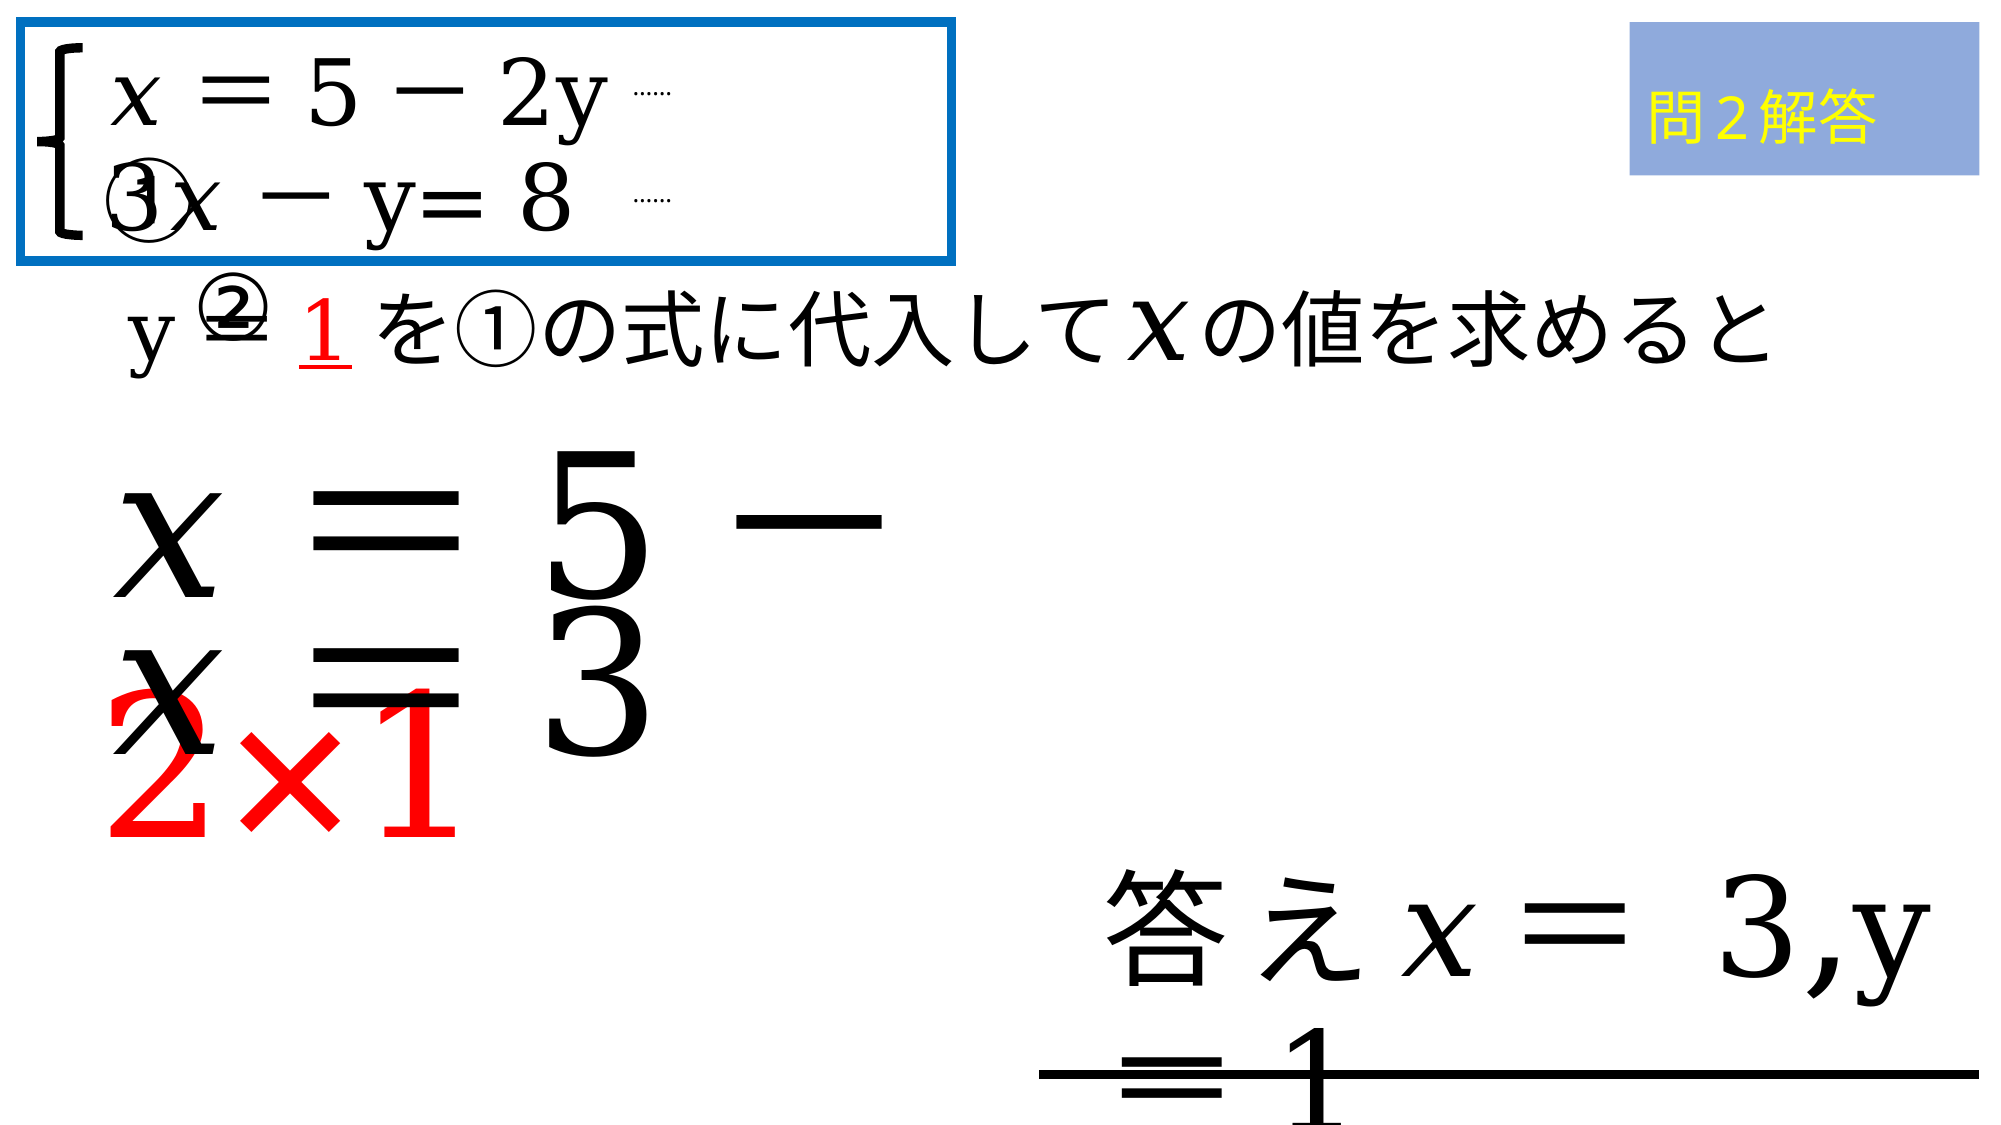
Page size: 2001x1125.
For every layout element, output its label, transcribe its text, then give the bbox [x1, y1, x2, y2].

text_box 𝑥＝5－2×1 [82, 802, 1150, 885]
text_box 答え𝑥＝3,y＝1 [1088, 1075, 1980, 1085]
text_box 答え𝑥＝3,y＝1 [1088, 908, 1980, 1074]
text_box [1629, 21, 1980, 176]
text_box y＝1を①の式に代入して𝑥の値を求めると [113, 215, 2000, 433]
text_box 𝑥＝5－2×1 [82, 390, 1150, 546]
text_box 𝑥＝3 [82, 546, 1401, 802]
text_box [20, 21, 957, 262]
